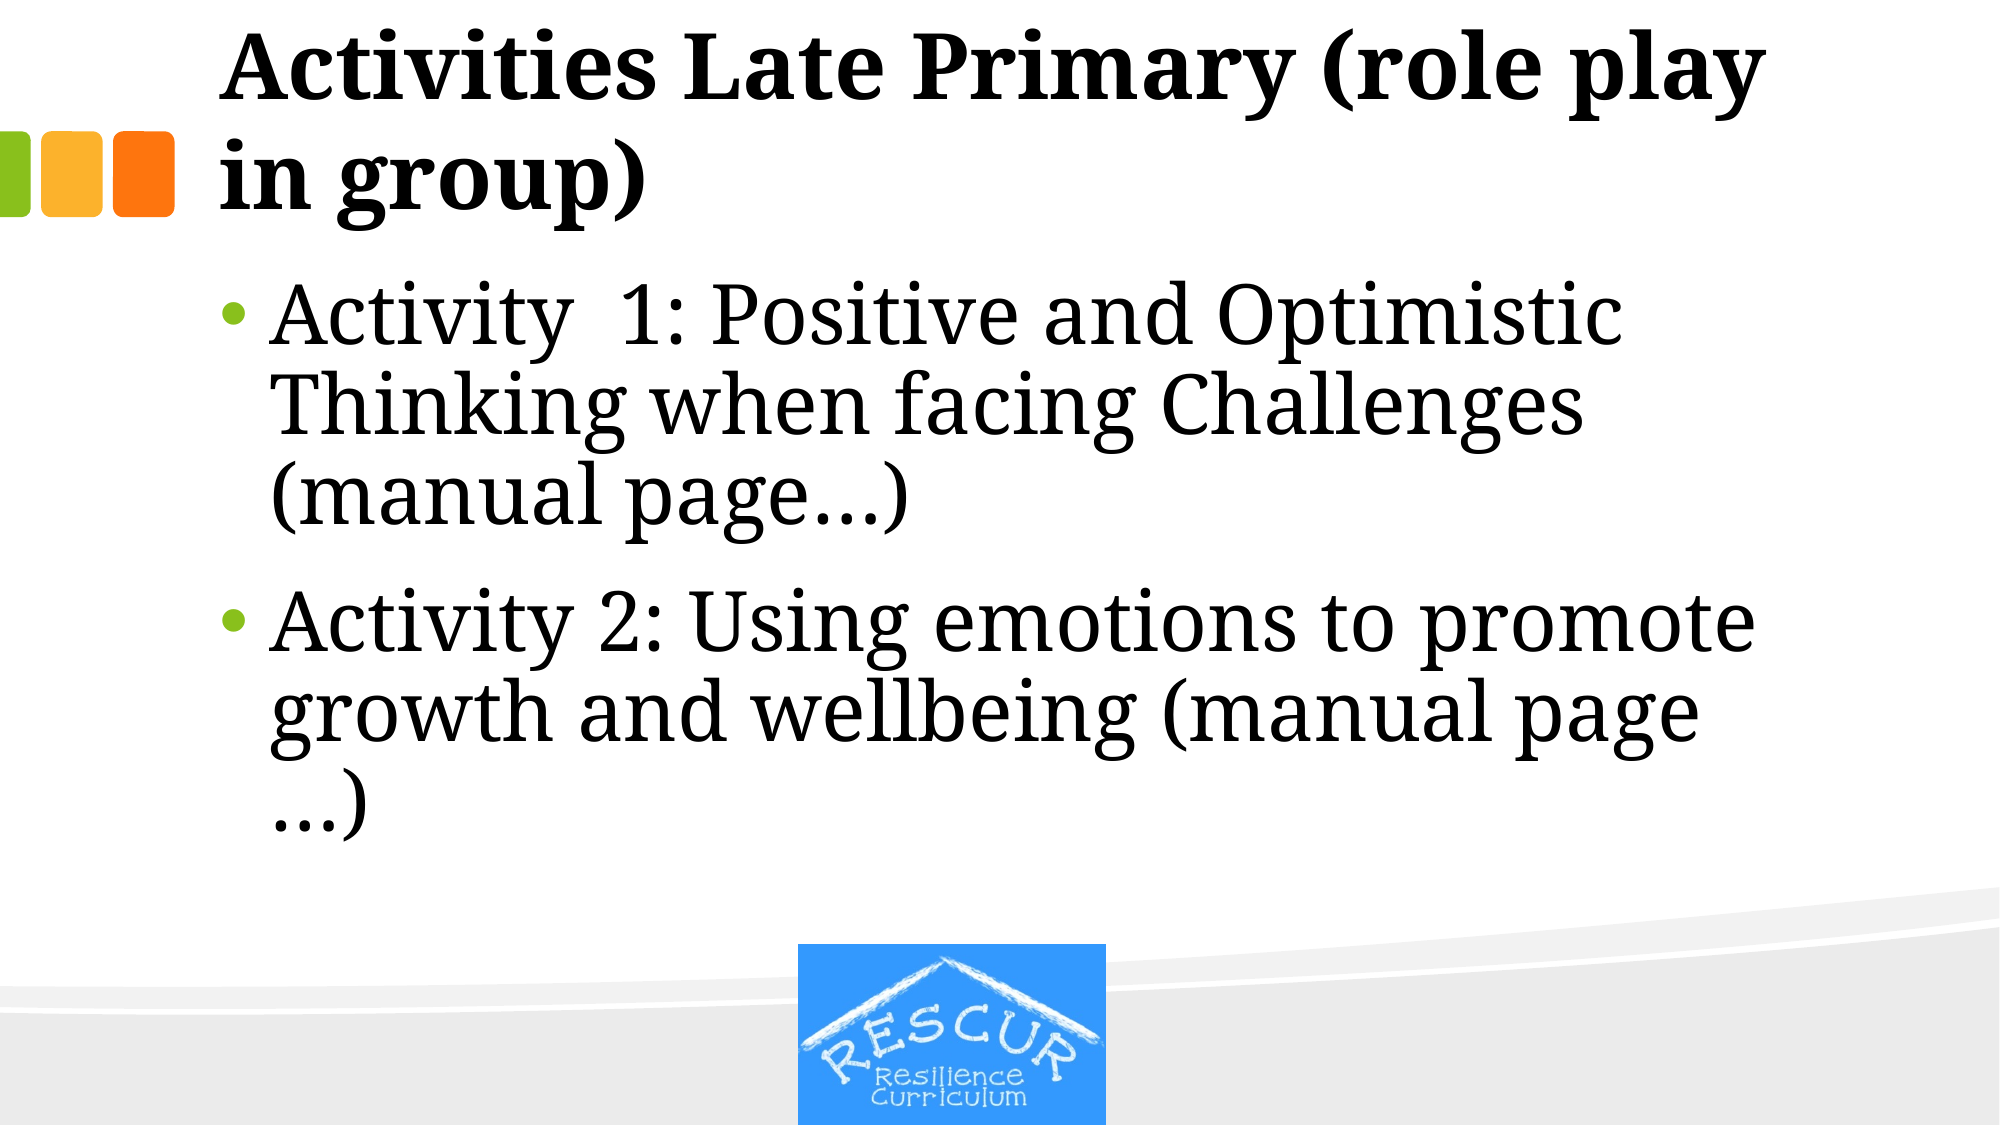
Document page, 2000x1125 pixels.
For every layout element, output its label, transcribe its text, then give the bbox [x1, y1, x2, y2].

picture [798, 1013, 1106, 1125]
list Activity 1: Positive and Optimistic Thinking when facing Challenges (manual page…) Activity 2: Using emotions to promote growth and wellbeing (manual page …) [199, 262, 1800, 1013]
title Activities Late Primary (role play in group) [199, 24, 1800, 238]
